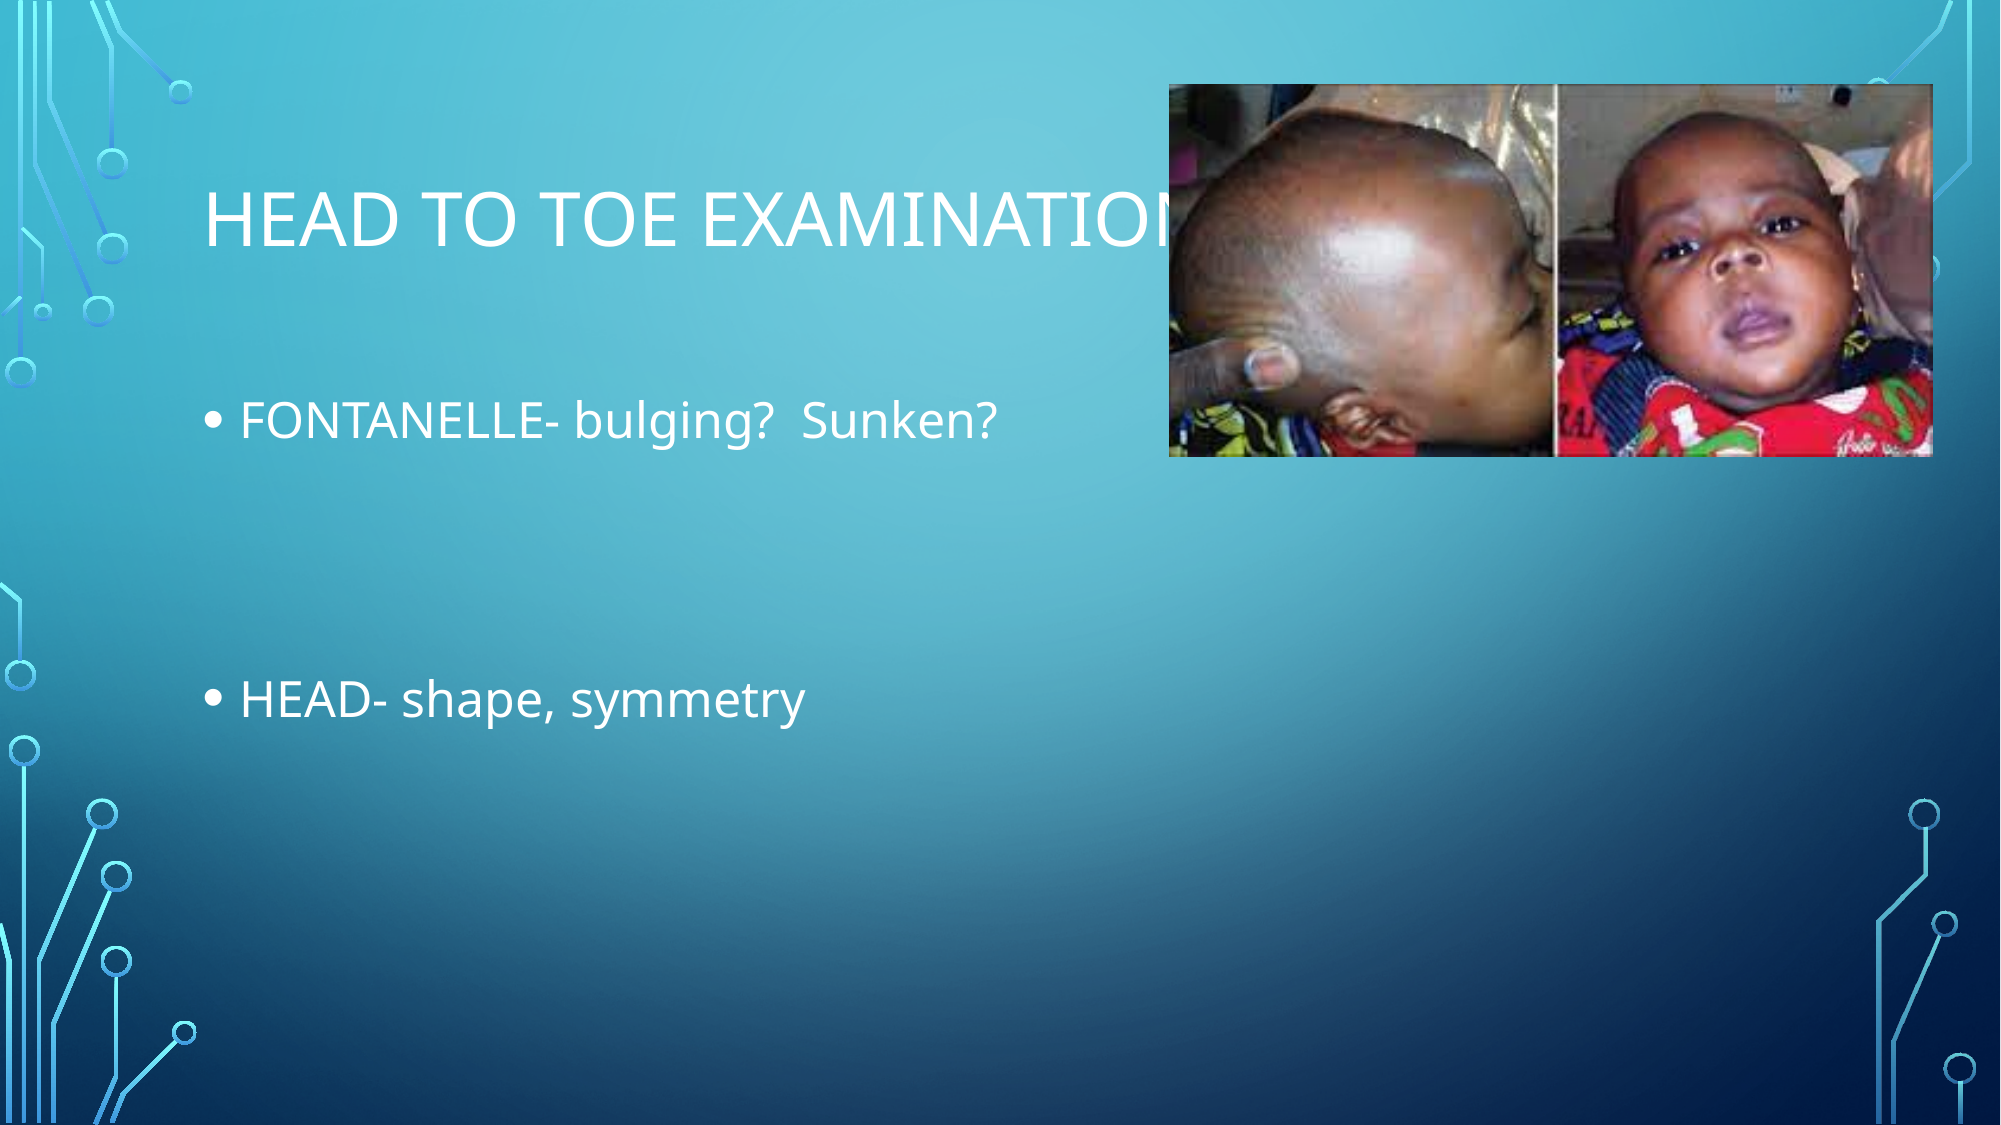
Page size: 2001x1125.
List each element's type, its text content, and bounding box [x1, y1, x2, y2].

title Head to Toe examination [187, 101, 1168, 344]
picture [1168, 84, 1933, 457]
list FONTANELLE- bulging? Sunken? HEAD- shape, symmetry [187, 369, 1813, 950]
